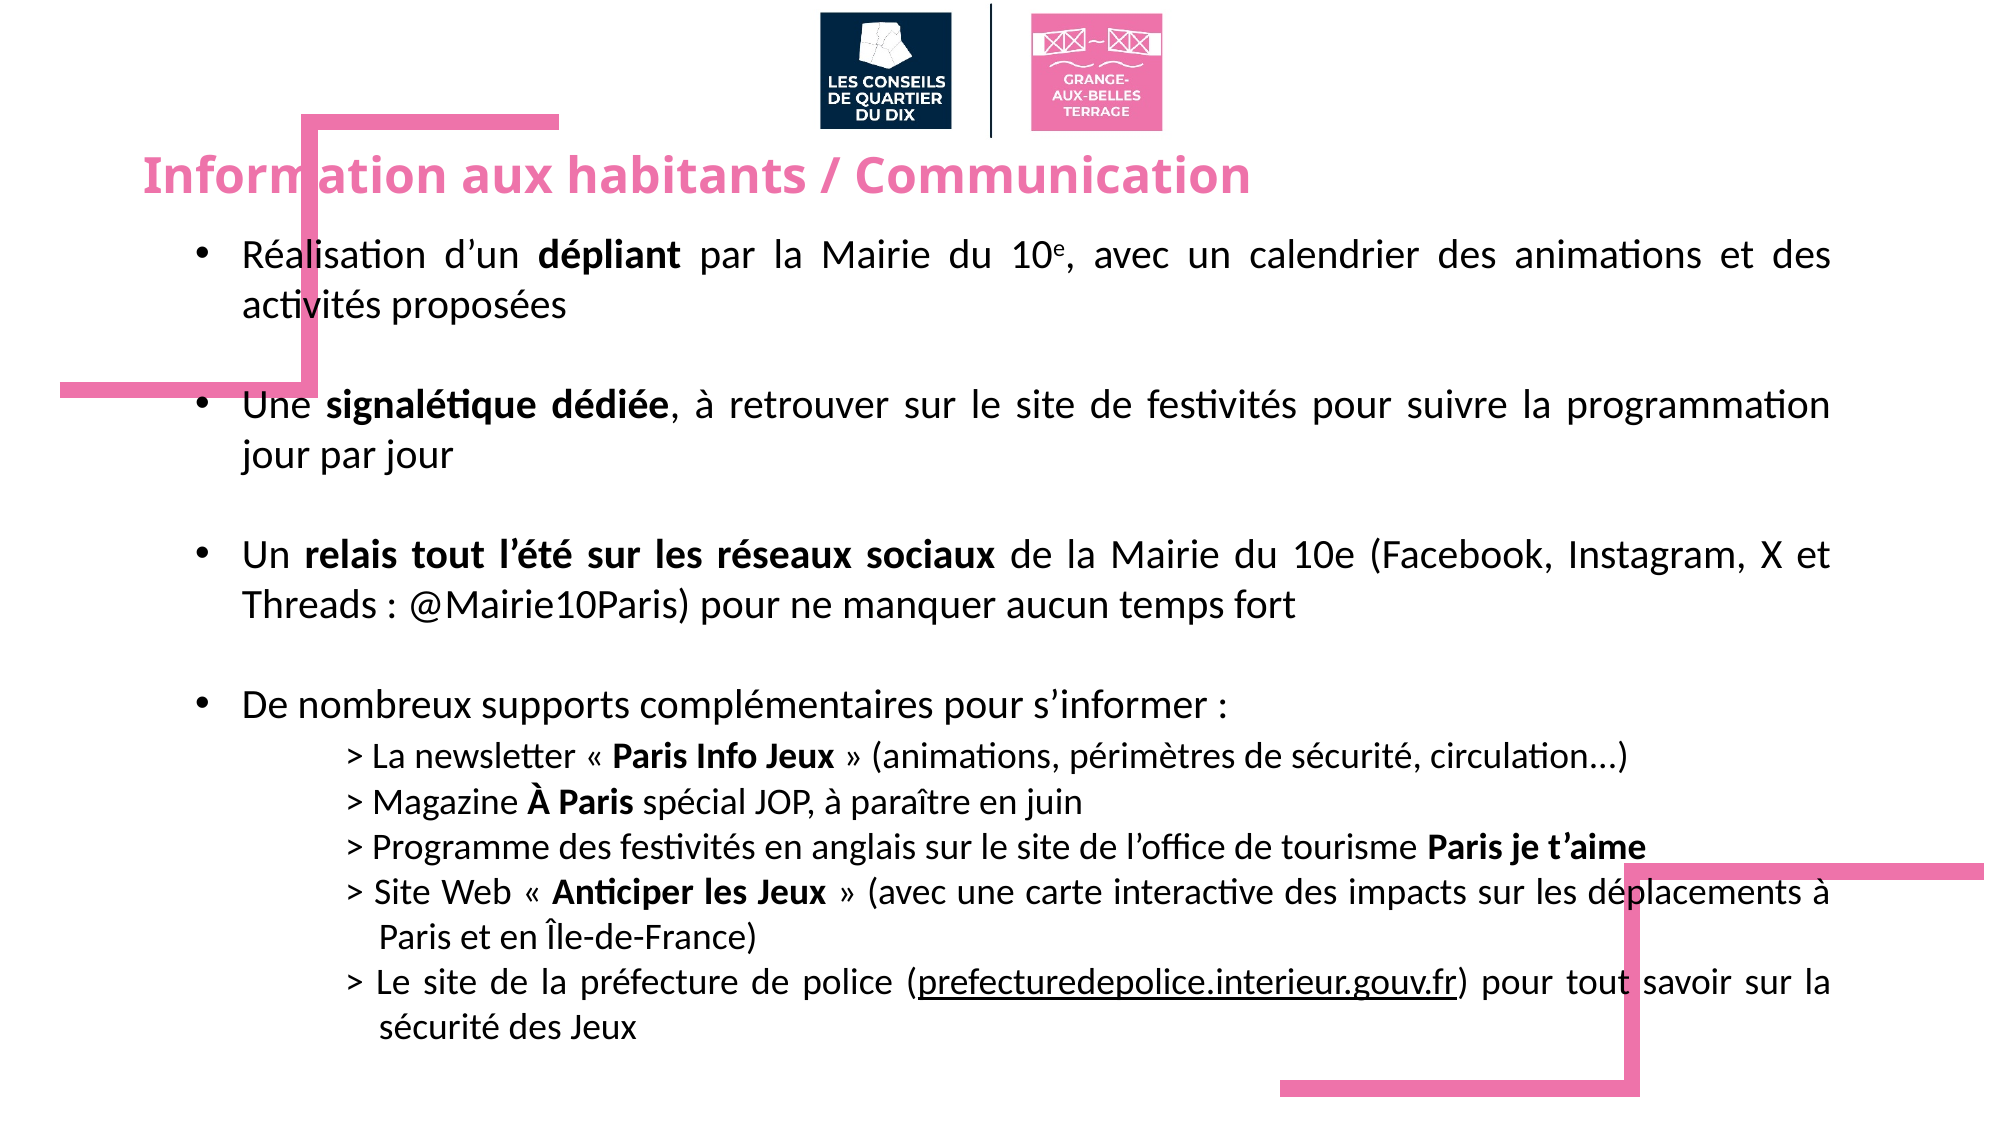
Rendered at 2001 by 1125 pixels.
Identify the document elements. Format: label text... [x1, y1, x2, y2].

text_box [59, 121, 560, 391]
text_box Réalisation d’un dépliant par la Mairie du 10e, avec un calendrier des animations et des activités proposées Une signalétique dédiée, à retrouver sur le site de festivités pour suivre la programmation jour par jour Un relais tout l’été sur les réseaux sociaux de la Mairie du 10e (Facebook, Instagram, X et Threads : @Mairie10Paris) pour ne manquer aucun temps fort De nombreux supports complémentaires pour s’informer : > La newsletter « Paris Info Jeux » (animations, périmètres de sécurité, circulation...) > Magazine À Paris spécial JOP, à paraître en juin > Programme des festivités en anglais sur le site de l’office de tourisme Paris je t’aime > Site Web « Anticiper les Jeux » (avec une carte interactive des impacts sur les déplacements à Paris et en Île-de-France) > Le site de la préfecture de police (prefecturedepolice.interieur.gouv.fr) pour tout savoir sur la sécurité des Jeux [180, 287, 1847, 1055]
picture [810, 0, 1172, 140]
text_box Information aux habitants / Communication [128, 68, 1854, 287]
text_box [1280, 871, 1984, 1089]
